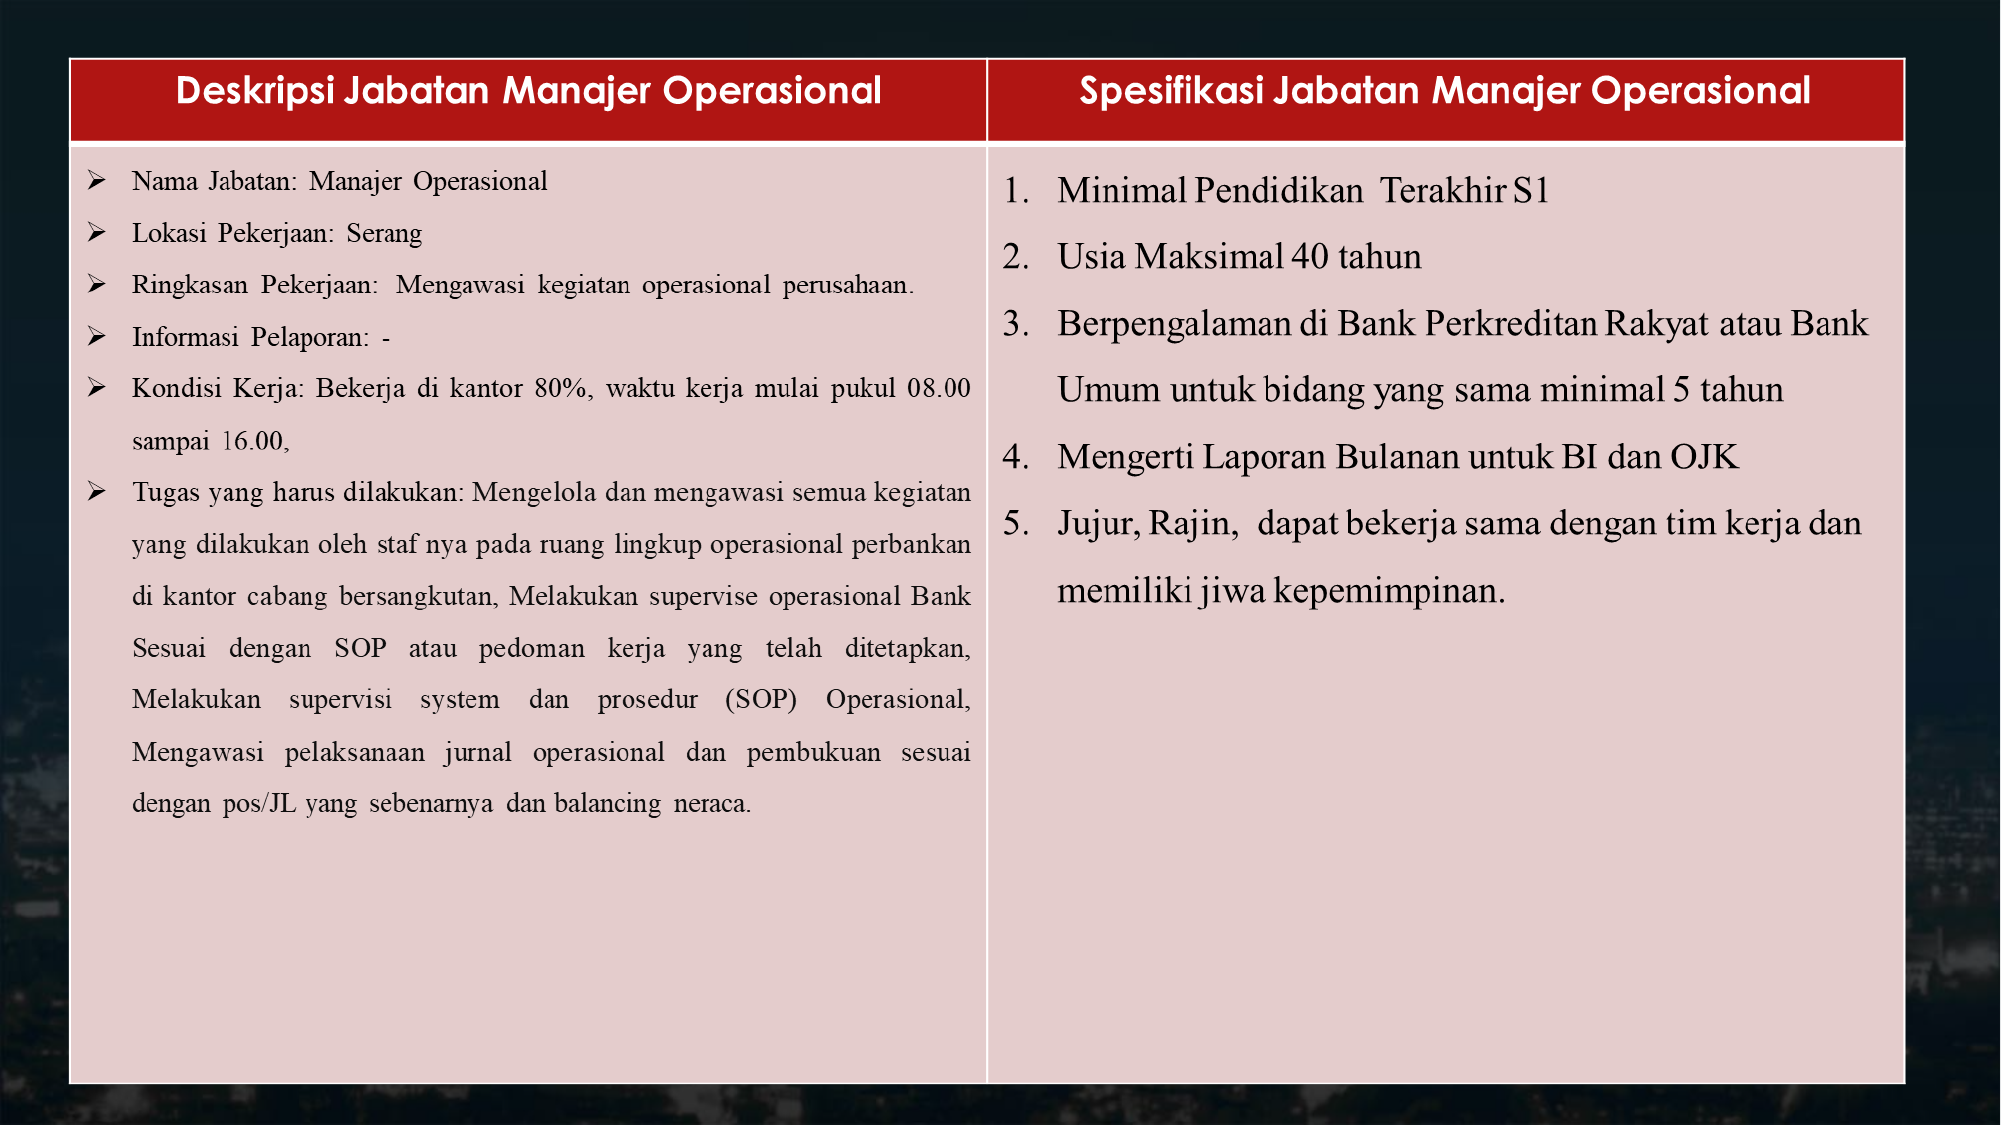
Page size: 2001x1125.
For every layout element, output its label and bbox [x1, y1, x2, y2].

picture [68, 53, 1908, 1085]
text_box [0, 0, 2000, 1125]
